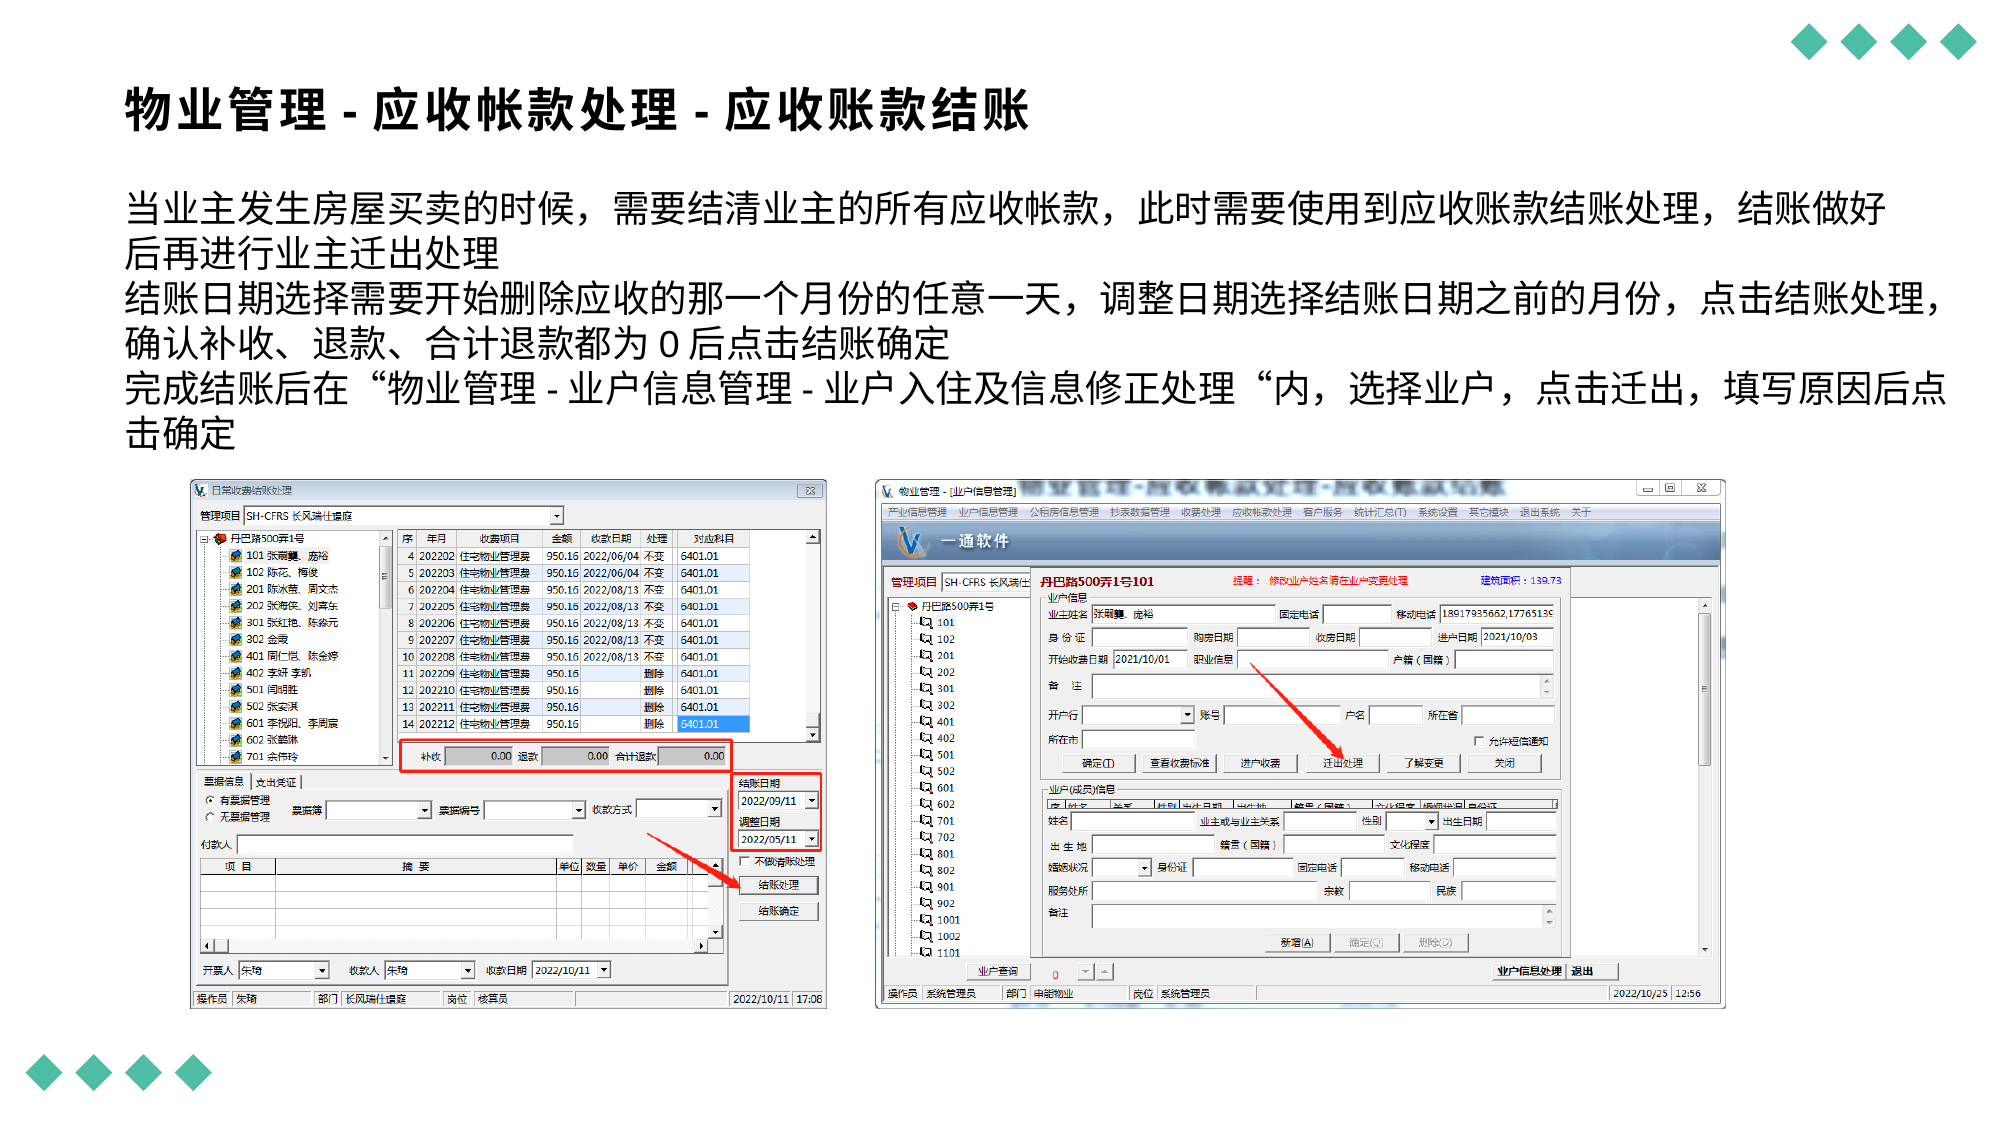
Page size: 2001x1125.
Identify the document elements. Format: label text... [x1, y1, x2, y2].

picture [875, 479, 1726, 1009]
picture [190, 479, 827, 1009]
text_box 当业主发生房屋买卖的时候，需要结清业主的所有应收帐款，此时需要使用到应收账款结账处理，结账做好 后再进行业主迁出处理 结账日期选择需要开始删除应收的那一个月份的任意一天，调整日期选择结账日期之前的月份，点击结账处理， 确认补收、退款、合计退款都为0后点击结账确定 完成结账后在“物业管理-业户信息管理-业户入住及信息修正处理“内，选择业户，点击迁出，填写原因后点 击确定 [110, 177, 1978, 463]
title 物业管理-应收帐款处理-应收账款结账 [109, 72, 1891, 146]
